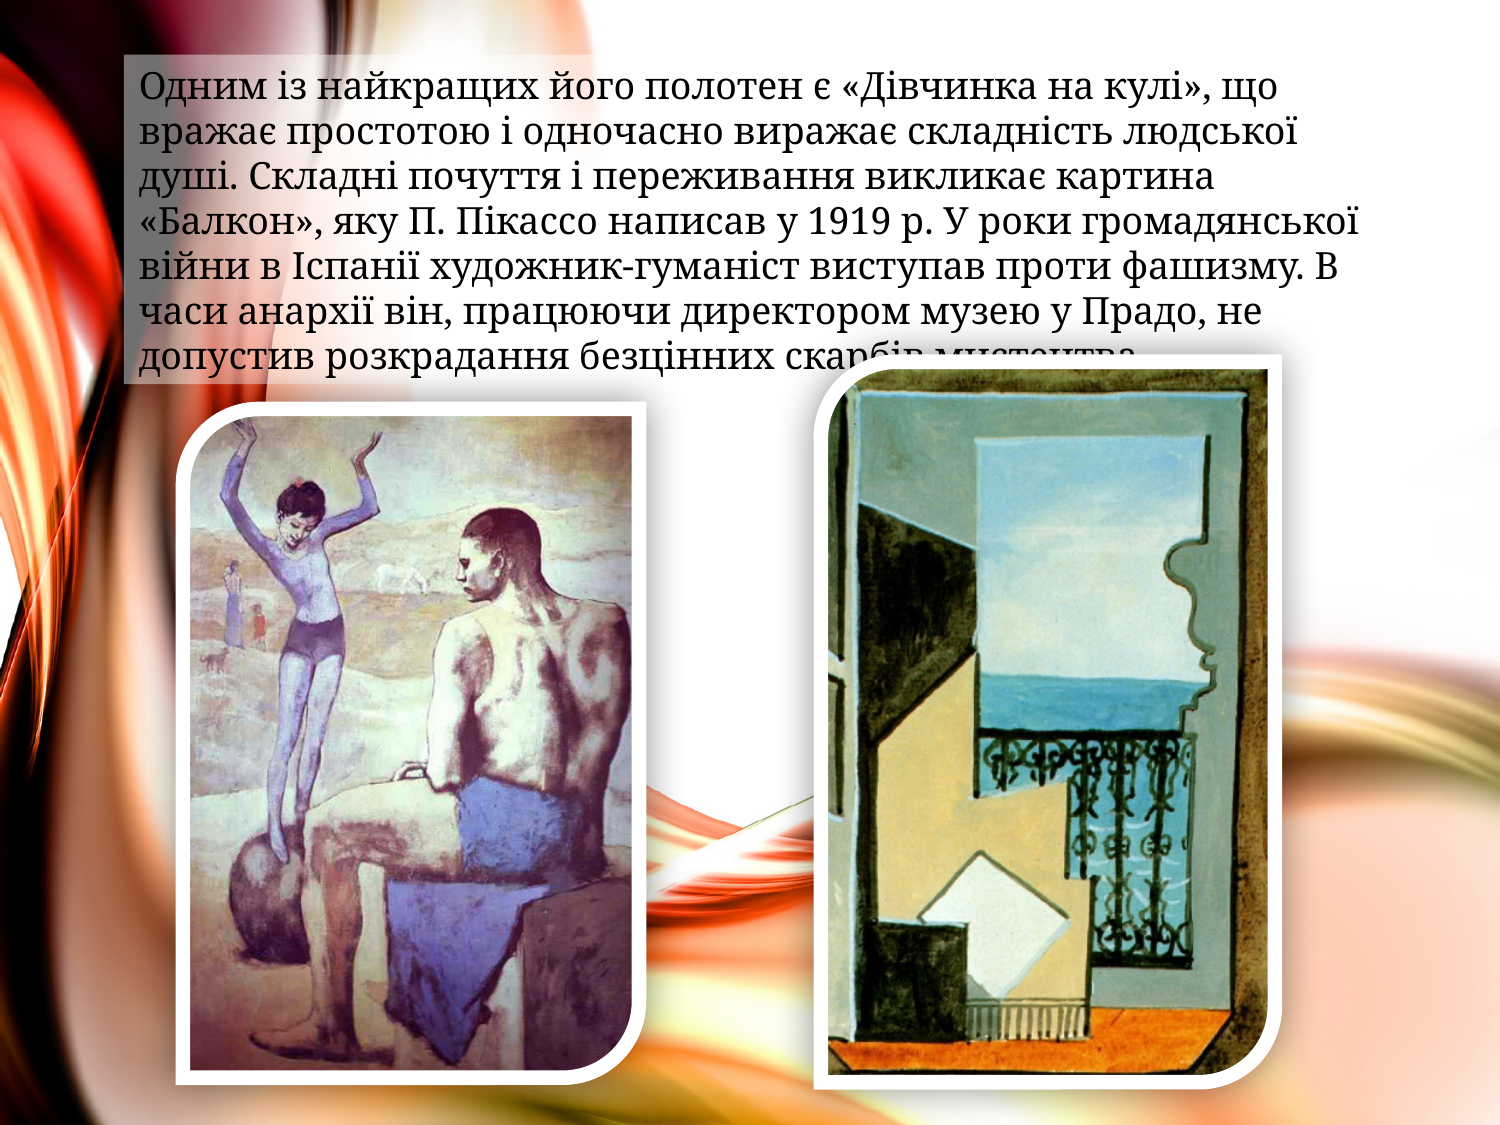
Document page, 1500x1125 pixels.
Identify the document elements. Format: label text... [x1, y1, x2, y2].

picture [0, 0, 1500, 1125]
text_box Одним із найкращих його полотен є «Дівчинка на кулі», що вражає простотою і одночасно виражає складність людської душі. Складні почуття і переживання викликає картина «Балкон», яку П. Пікассо написав у 1919 р. У роки громадянської війни в Іспанії художник-гуманіст виступав проти фашизму. В часи анархії він, працюючи директором музею у Прадо, не допустив розкрадання безцінних скарбів мистецтва. [123, 54, 1388, 385]
